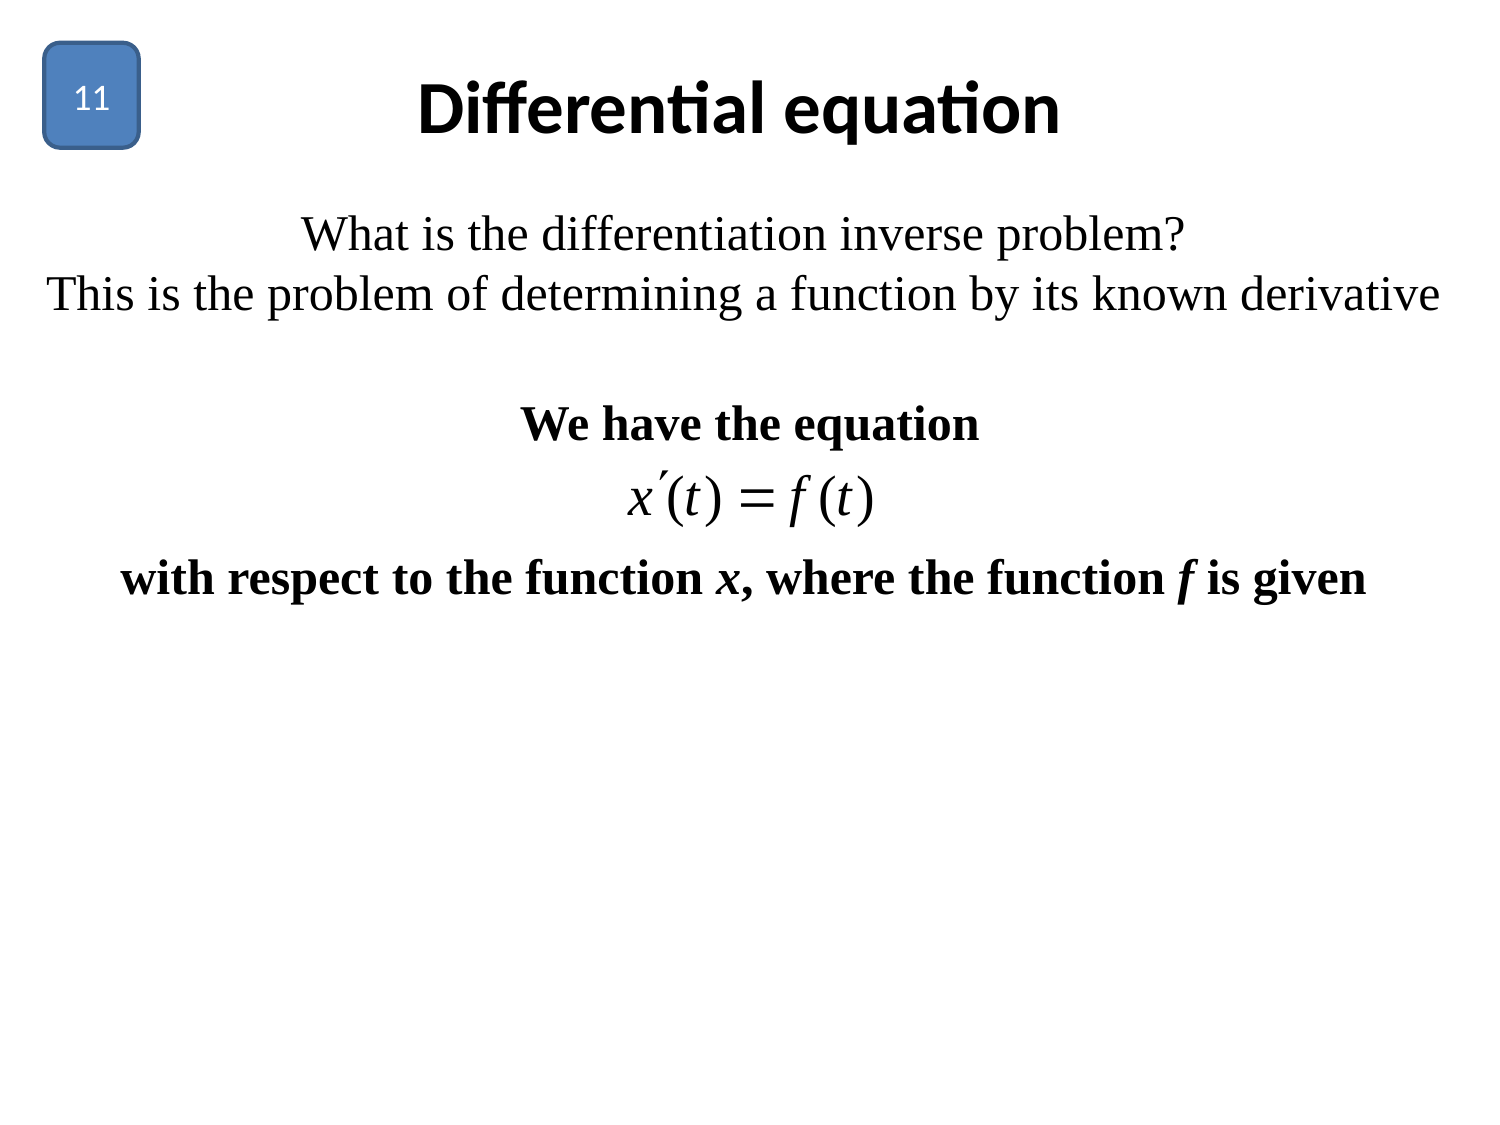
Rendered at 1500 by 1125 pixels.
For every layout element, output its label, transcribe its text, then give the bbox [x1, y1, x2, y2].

text_box [0, 1, 1500, 75]
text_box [616, 462, 884, 540]
list What is the differentiation inverse problem? This is the problem of determining a function by its known derivative We have the equation with respect to the function x, where the function f is given [0, 192, 1500, 1118]
text_box 11 [42, 75, 141, 150]
title Differential equation [64, 75, 1415, 163]
